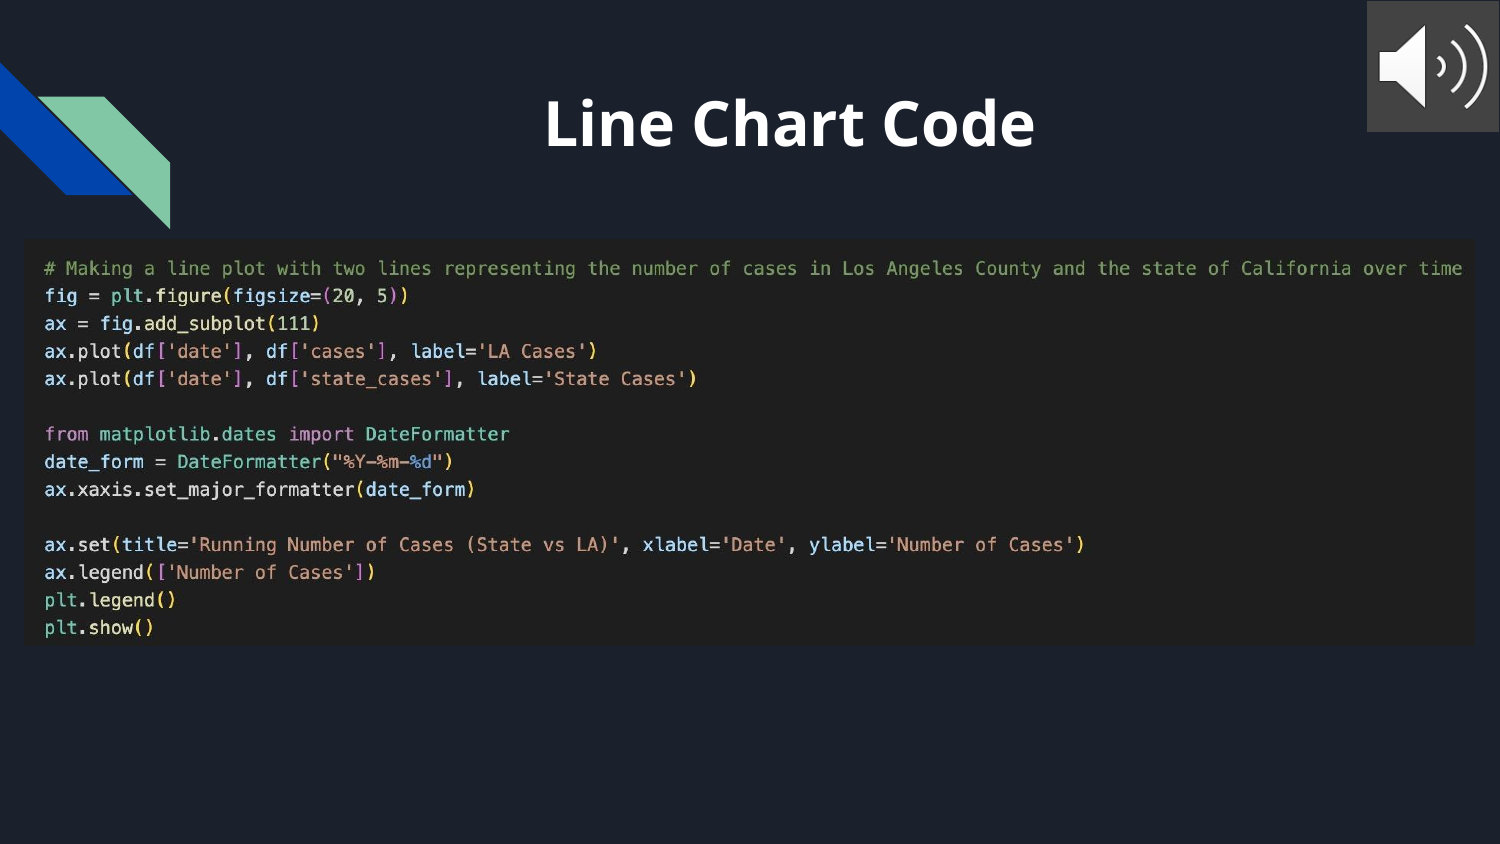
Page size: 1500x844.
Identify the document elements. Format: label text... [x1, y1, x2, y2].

title Line Chart Code [212, 64, 1368, 215]
picture [24, 239, 1476, 646]
picture [1366, 0, 1500, 134]
